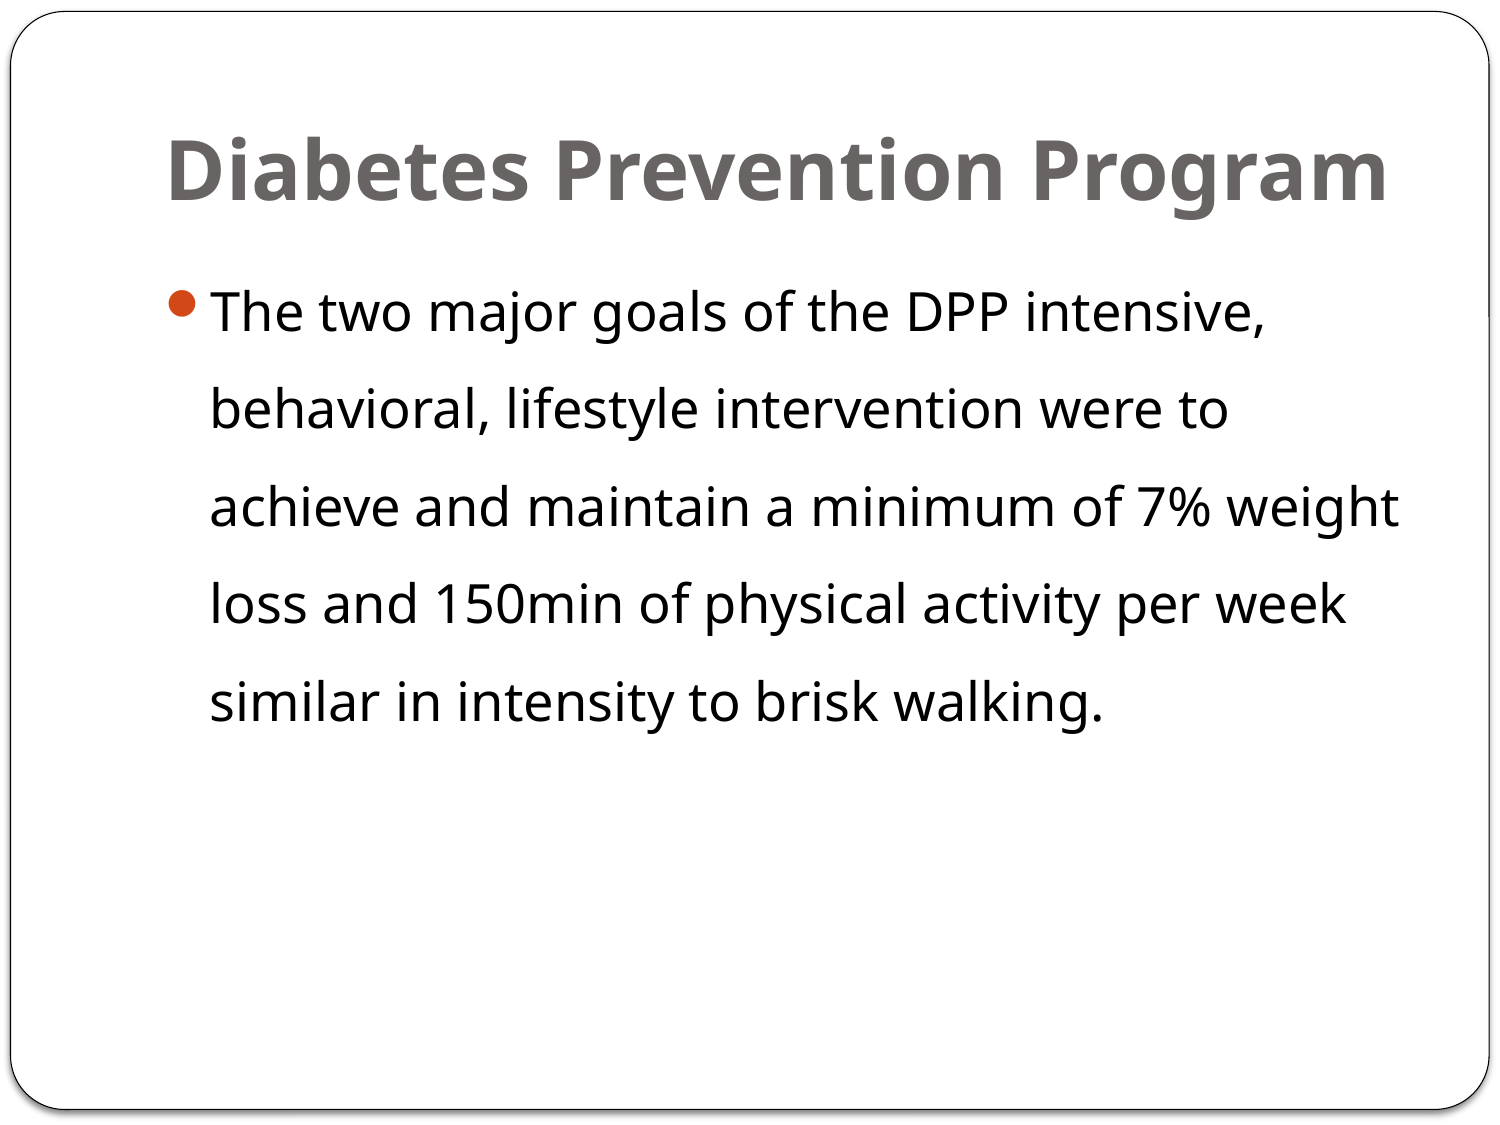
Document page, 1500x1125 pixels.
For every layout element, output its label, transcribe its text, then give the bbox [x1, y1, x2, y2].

list The two major goals of the DPP intensive, behavioral, lifestyle intervention were to achieve and maintain a minimum of 7% weight loss and 150min of physical activity per week similar in intensity to brisk walking. [150, 237, 1425, 988]
title Diabetes Prevention Program [150, 45, 1425, 233]
